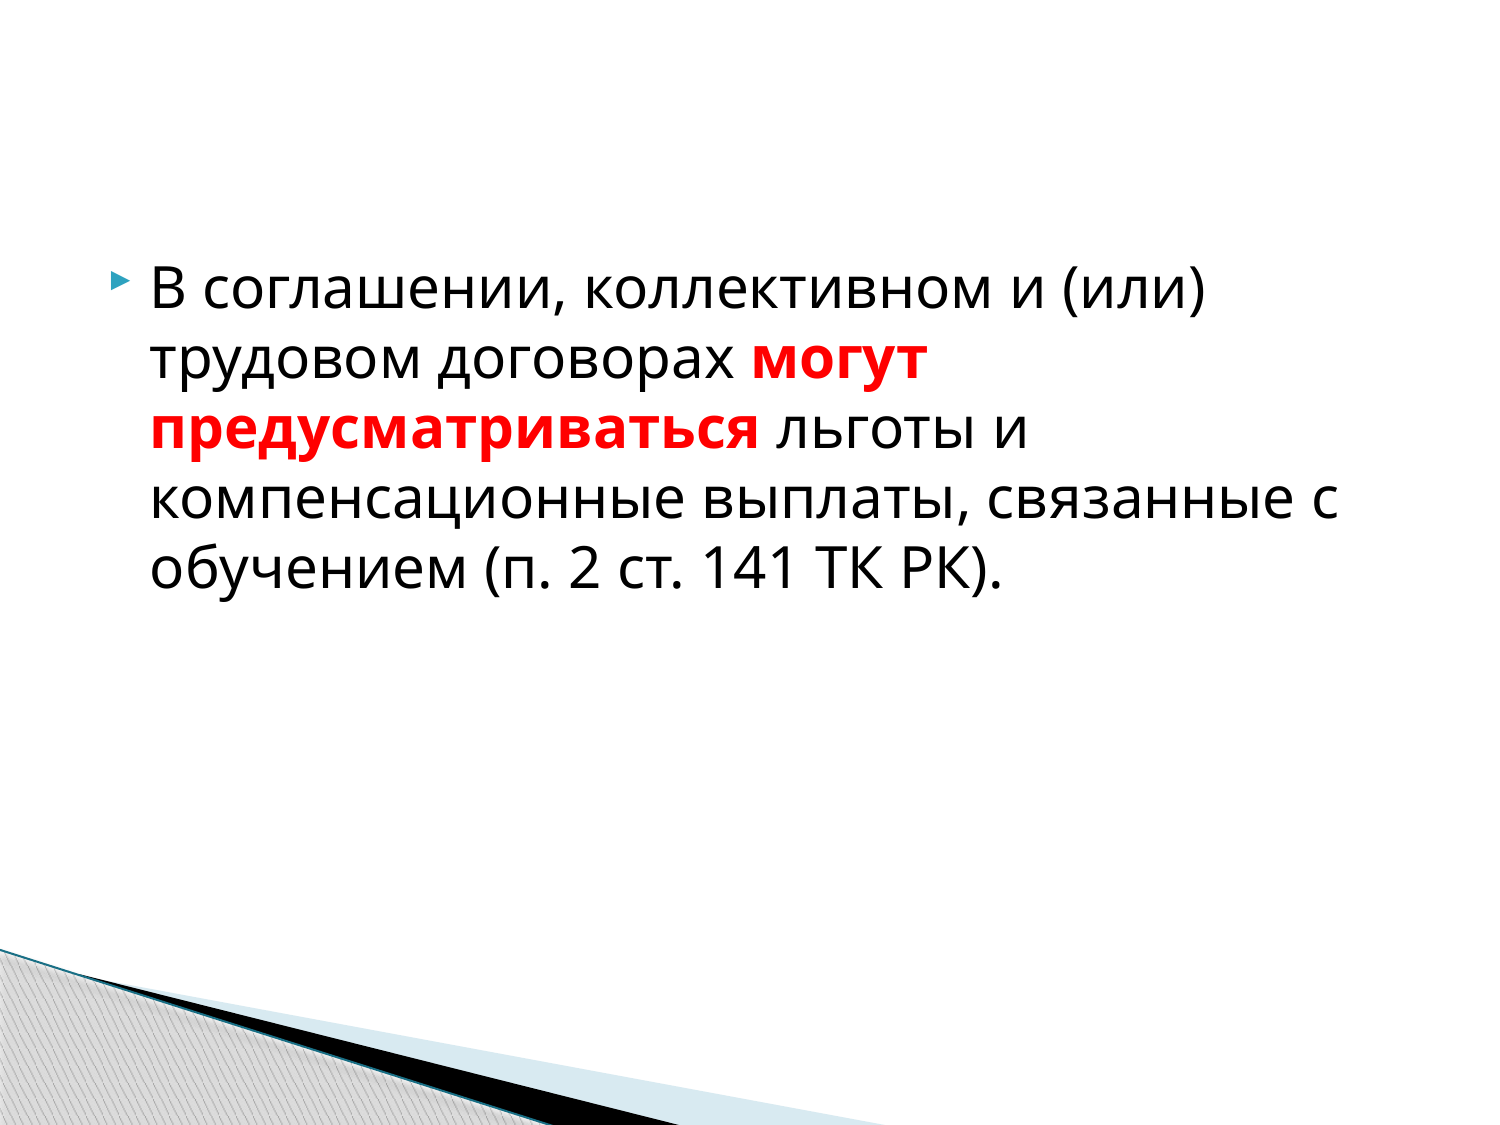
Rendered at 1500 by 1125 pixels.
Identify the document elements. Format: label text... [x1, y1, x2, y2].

list В соглашении, коллективном и (или) трудовом договорах могут предусматриваться льготы и компенсационные выплаты, связанные с обучением (п. 2 ст. 141 ТК РК). [75, 243, 1425, 986]
